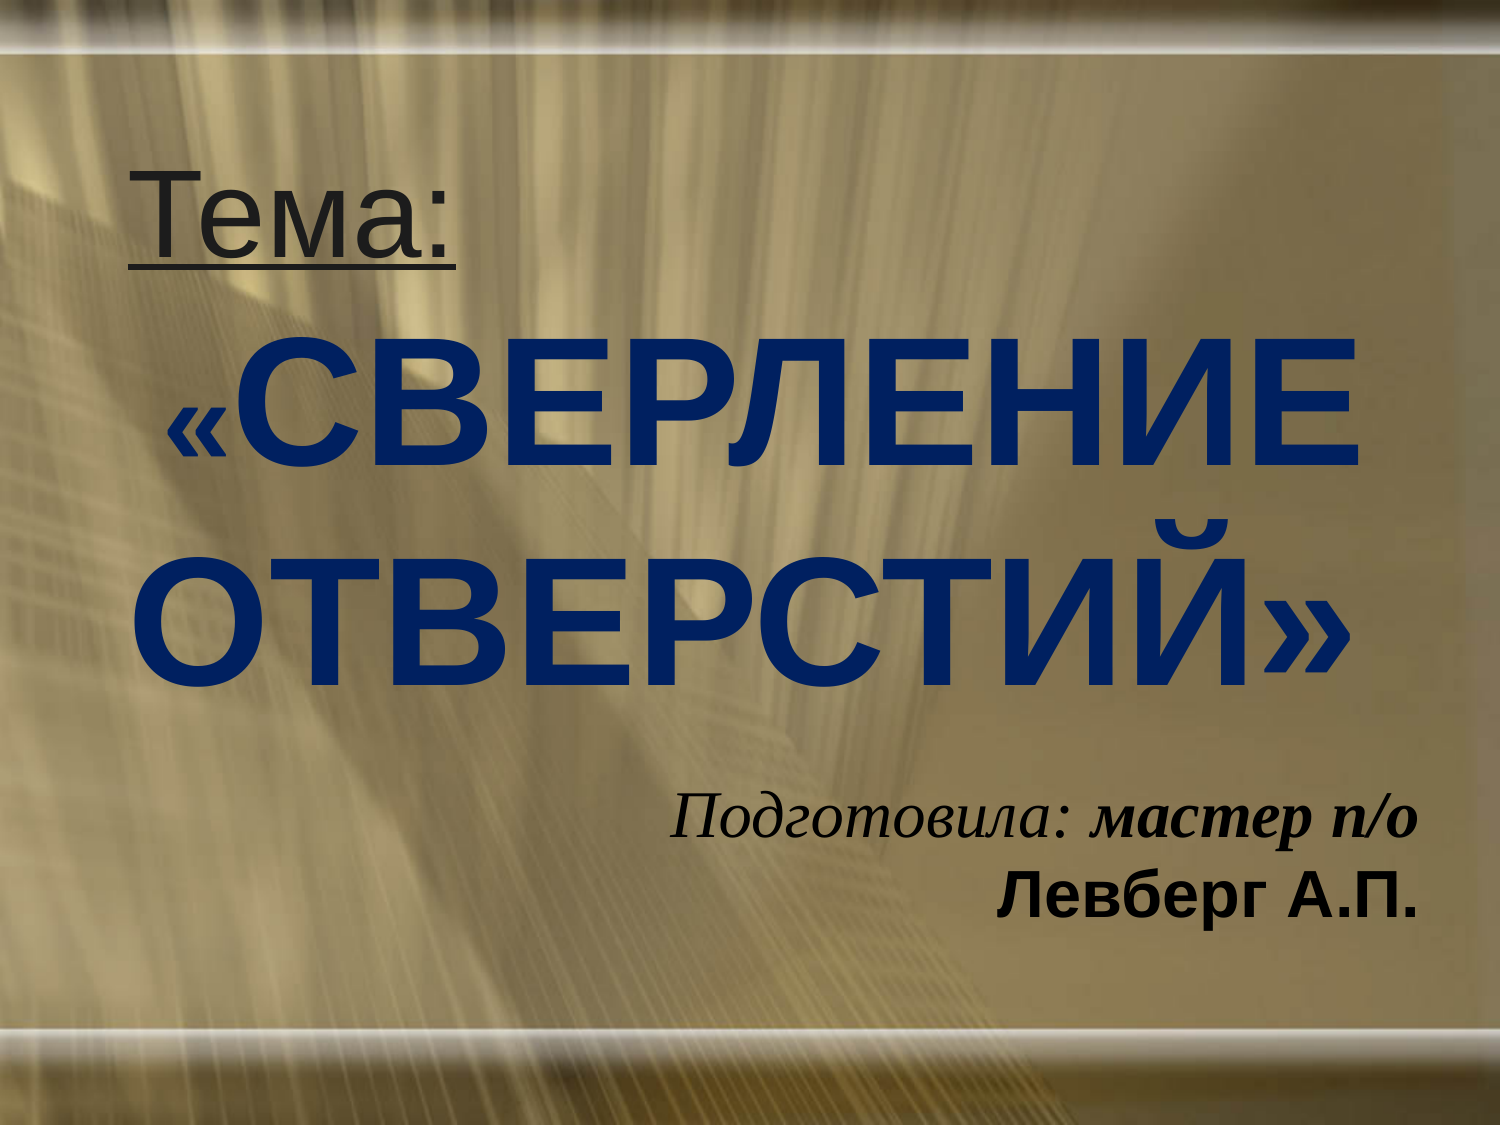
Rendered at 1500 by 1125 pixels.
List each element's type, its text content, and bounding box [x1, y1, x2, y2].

subtitle Подготовила: мастер п/о Левберг А.П. [596, 763, 1436, 925]
picture [0, 0, 1500, 1125]
title Тема: «СВЕРЛЕНИЕ ОТВЕРСТИЙ» [112, 113, 1388, 591]
